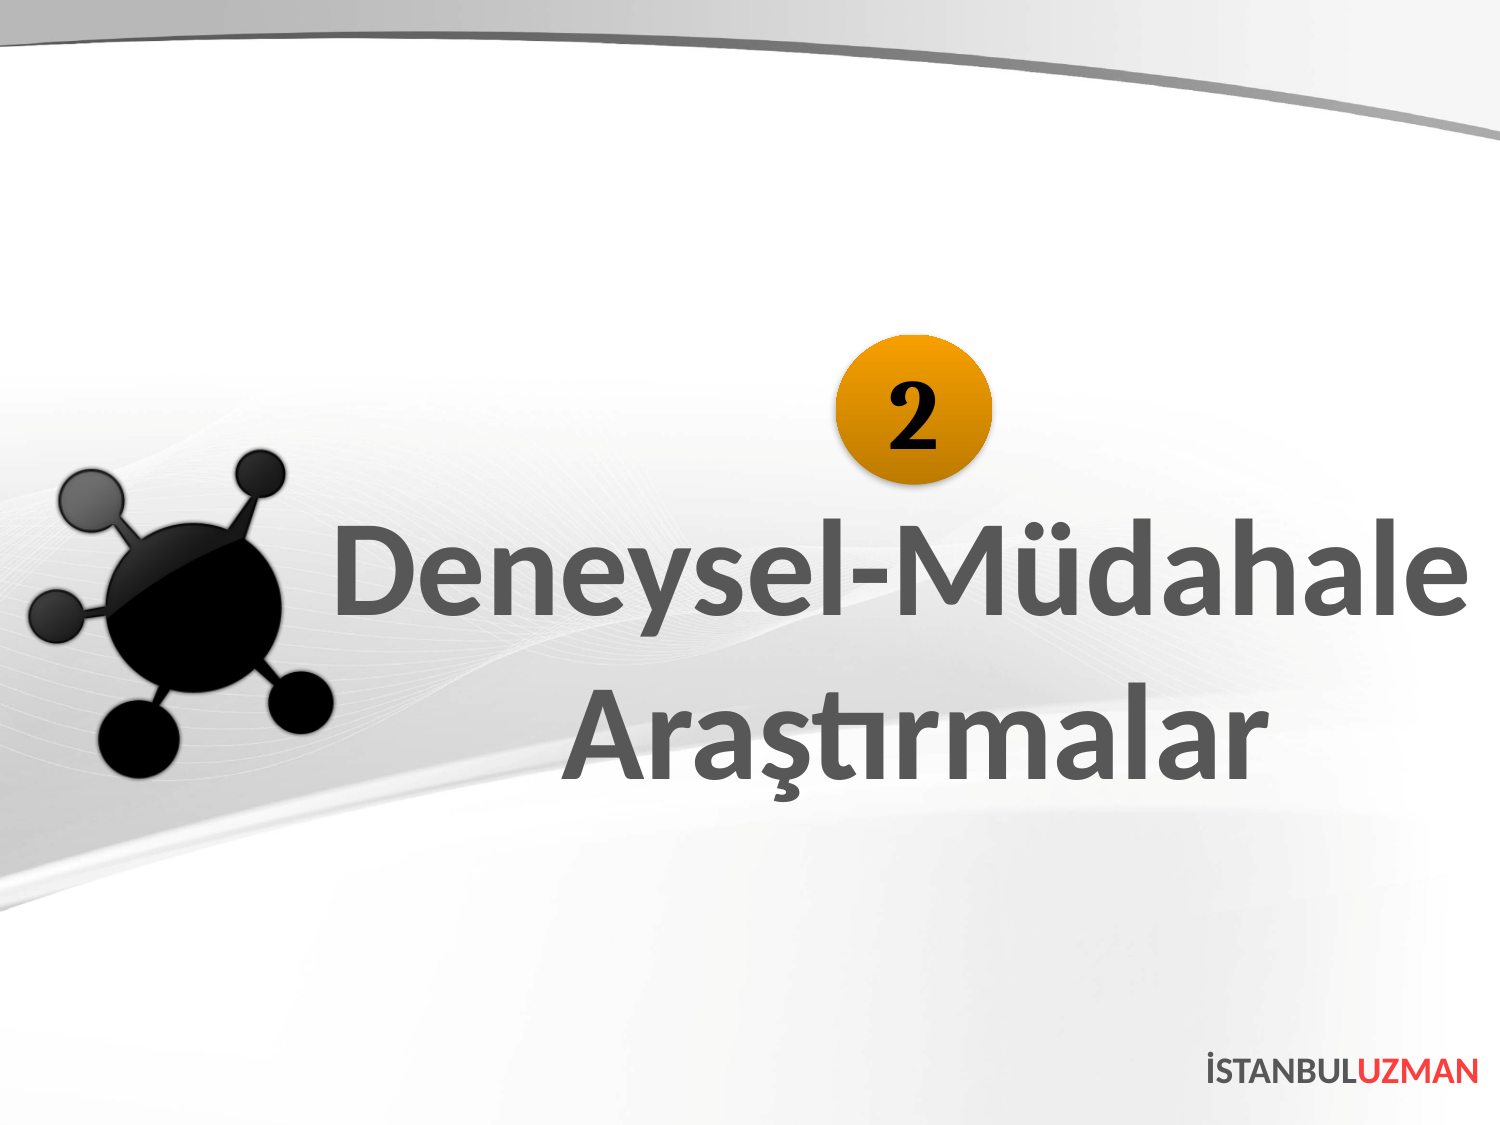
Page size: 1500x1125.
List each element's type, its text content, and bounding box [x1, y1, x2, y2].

text_box İSTANBULUZMAN [1133, 1046, 1480, 1125]
picture [0, 0, 1500, 1125]
text_box 2 [835, 334, 993, 485]
text_box Deneysel-Müdahale Araştırmalar [481, 514, 1347, 771]
